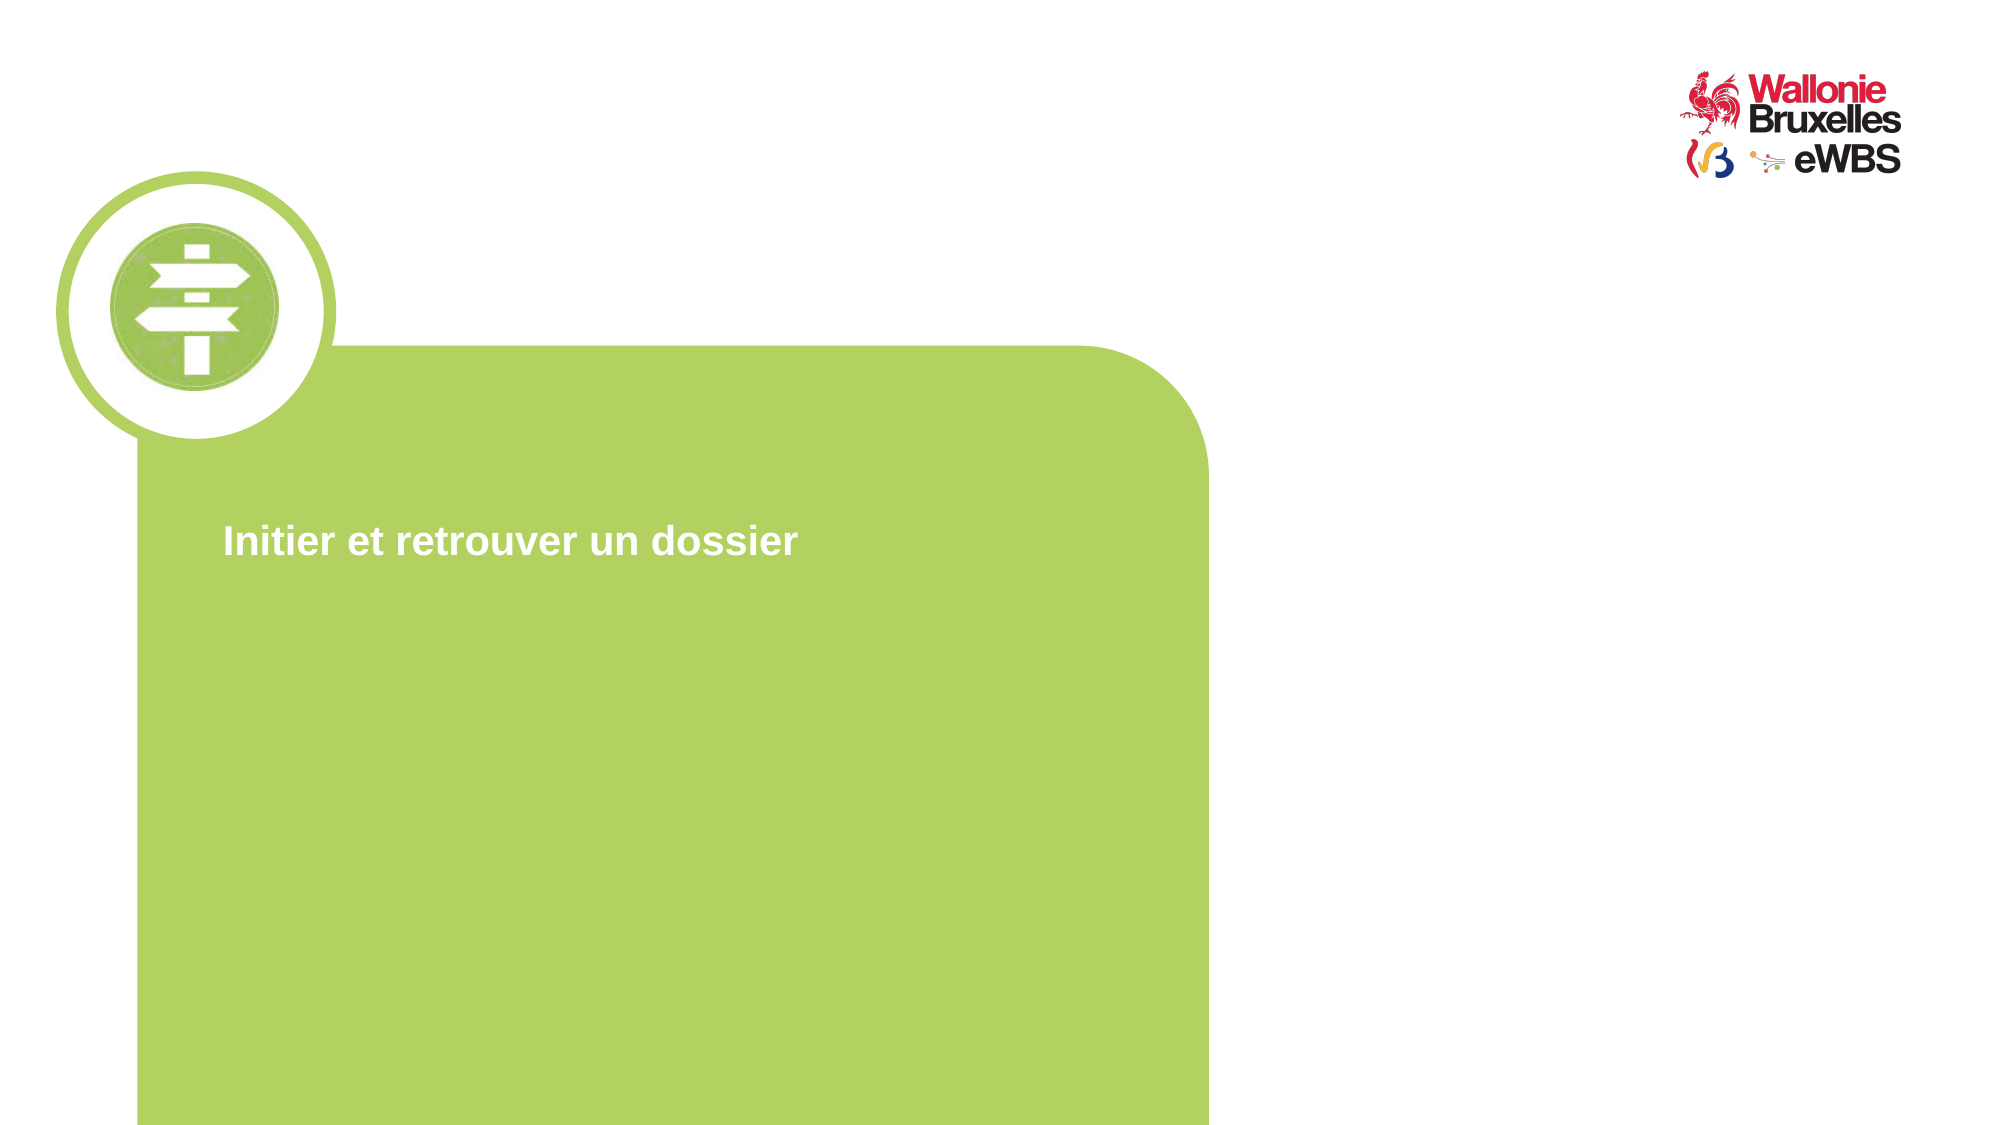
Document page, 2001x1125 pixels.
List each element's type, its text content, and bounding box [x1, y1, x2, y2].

picture [1680, 71, 1901, 178]
picture [110, 223, 279, 391]
title Initier et retrouver un dossier [207, 498, 939, 587]
